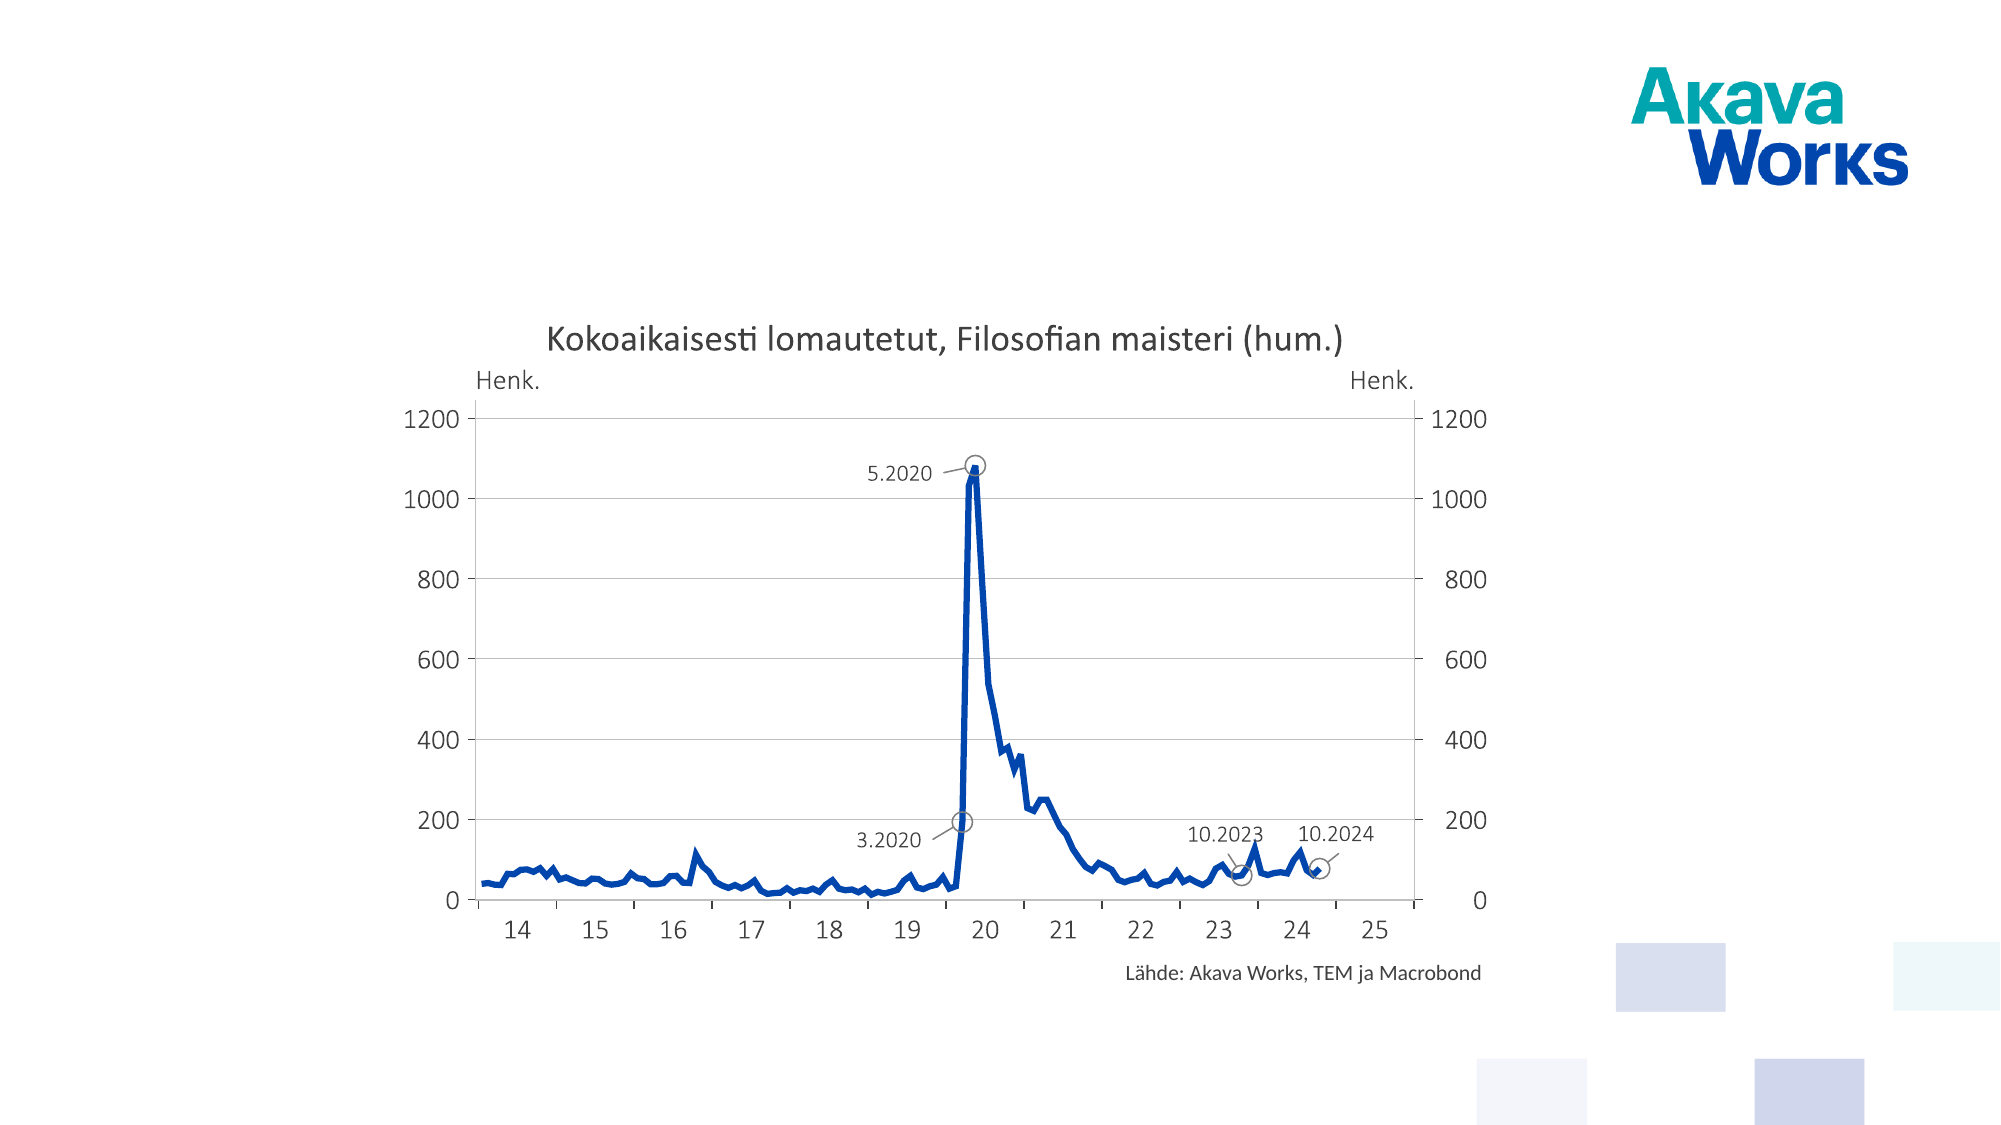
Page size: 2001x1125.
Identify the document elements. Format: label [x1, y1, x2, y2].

picture [232, 55, 2000, 1125]
list [390, 302, 1500, 1003]
